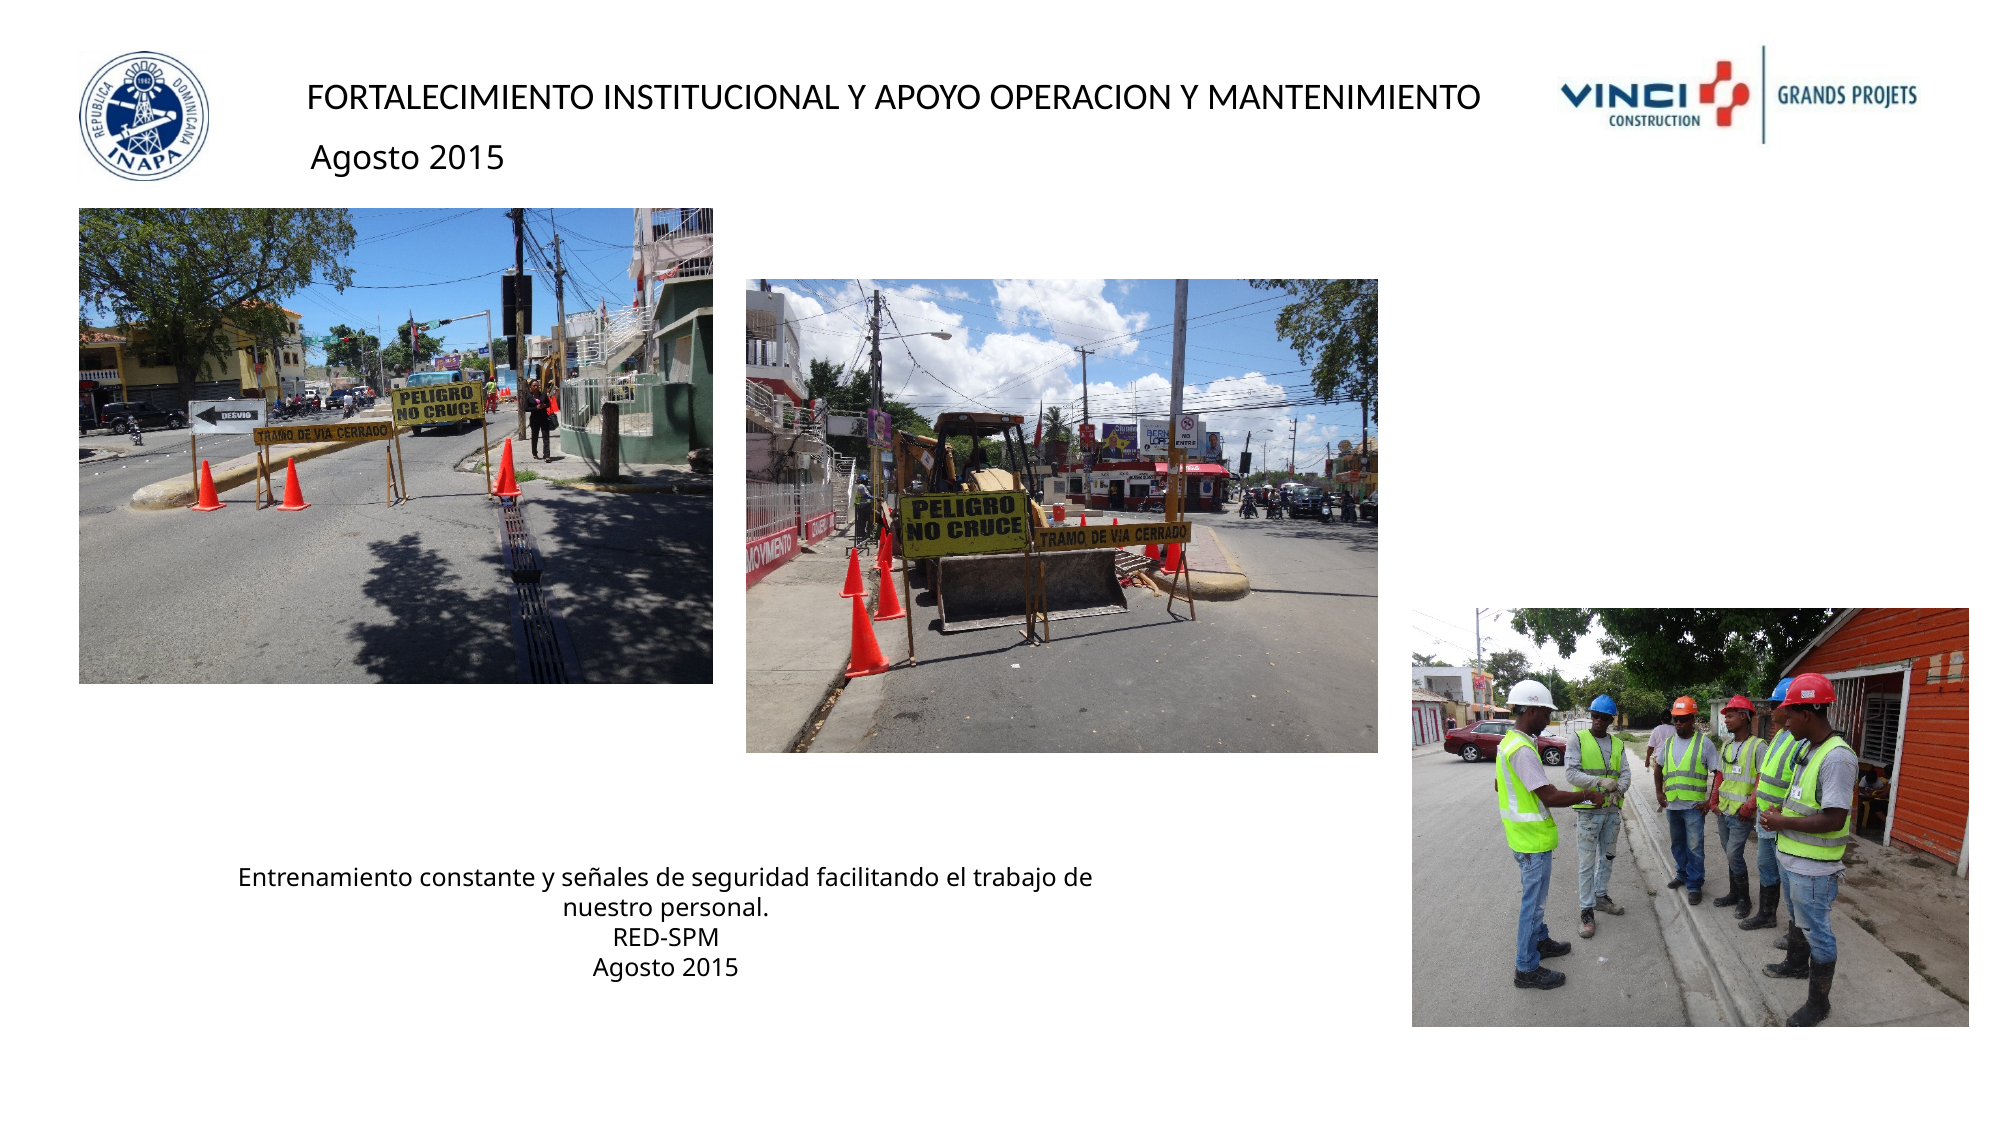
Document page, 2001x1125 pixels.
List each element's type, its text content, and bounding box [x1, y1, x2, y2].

text_box Agosto 2015 [295, 128, 576, 184]
text_box FORTALECIMIENTO INSTITUCIONAL Y APOYO OPERACION Y MANTENIMIENTO [226, 64, 1557, 125]
picture [79, 51, 209, 181]
picture [1557, 40, 1921, 152]
picture [1412, 608, 1969, 1027]
picture [746, 279, 1378, 753]
text_box Entrenamiento constante y señales de seguridad facilitando el trabajo de nuestro personal. RED-SPM Agosto 2015 [182, 853, 1150, 989]
picture [79, 208, 713, 684]
